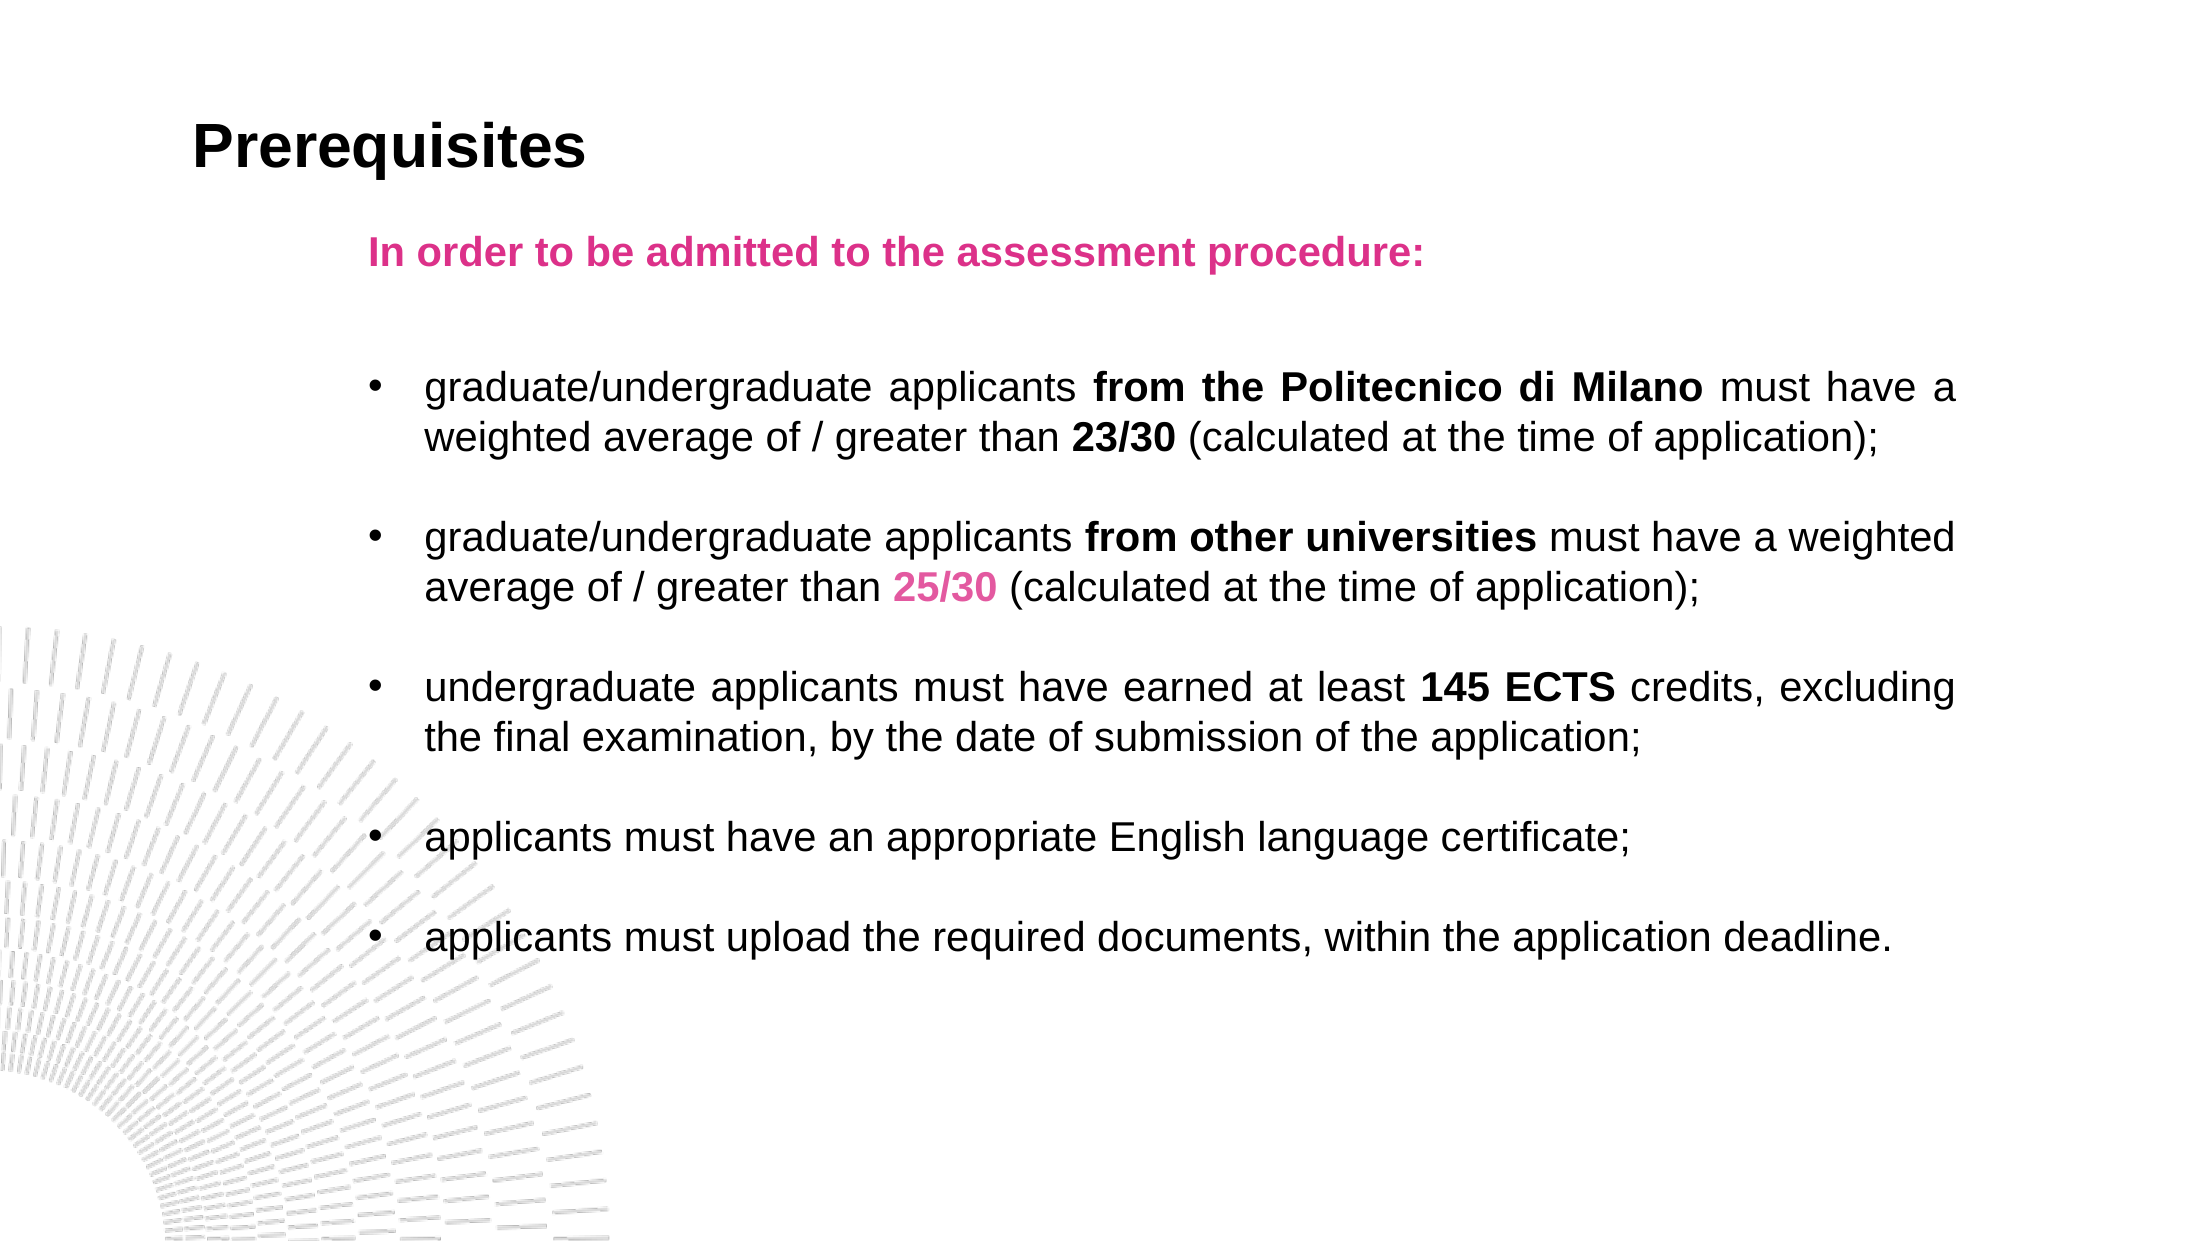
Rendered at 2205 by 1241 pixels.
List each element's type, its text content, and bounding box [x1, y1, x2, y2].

text_box In order to be admitted to the assessment procedure: graduate/undergraduate applicants from the Politecnico di Milano must have a weighted average of / greater than 23/30 (calculated at the time of application); graduate/undergraduate applicants from other universities must have a weighted average of / greater than 25/30 (calculated at the time of application); undergraduate applicants must have earned at least 145 ECTS credits, excluding the final examination, by the date of submission of the application; applicants must have an appropriate English language certificate; applicants must upload the required documents, within the application deadline. [353, 209, 1972, 975]
text_box Prerequisites [190, 103, 1604, 181]
picture [0, 621, 615, 1241]
